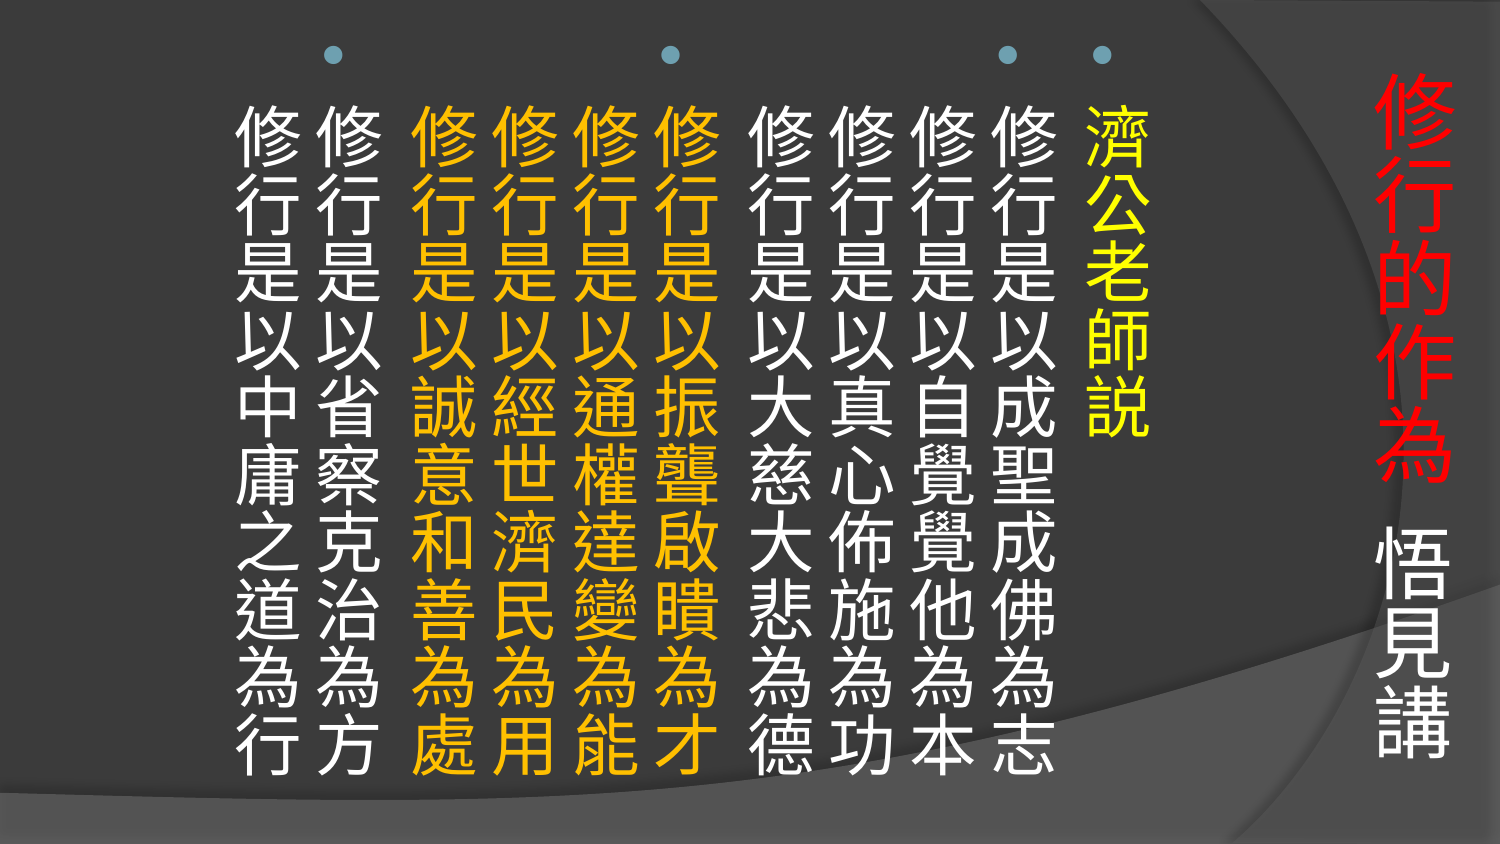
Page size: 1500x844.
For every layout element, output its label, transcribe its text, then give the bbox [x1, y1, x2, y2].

list 濟公老師説 修行是以成聖成佛為志 修行是以自覺覺他為本 修行是以真心佈施為功 修行是以大慈大悲為德 修行是以振聾啟瞶為才 修行是以通權達變為能 修行是以經世濟民為用 修行是以誠意和善為處 修行是以省察克治為方 修行是以中庸之道為行 [29, 21, 1353, 825]
title 修行的作為 悟見講 [1352, 20, 1473, 812]
